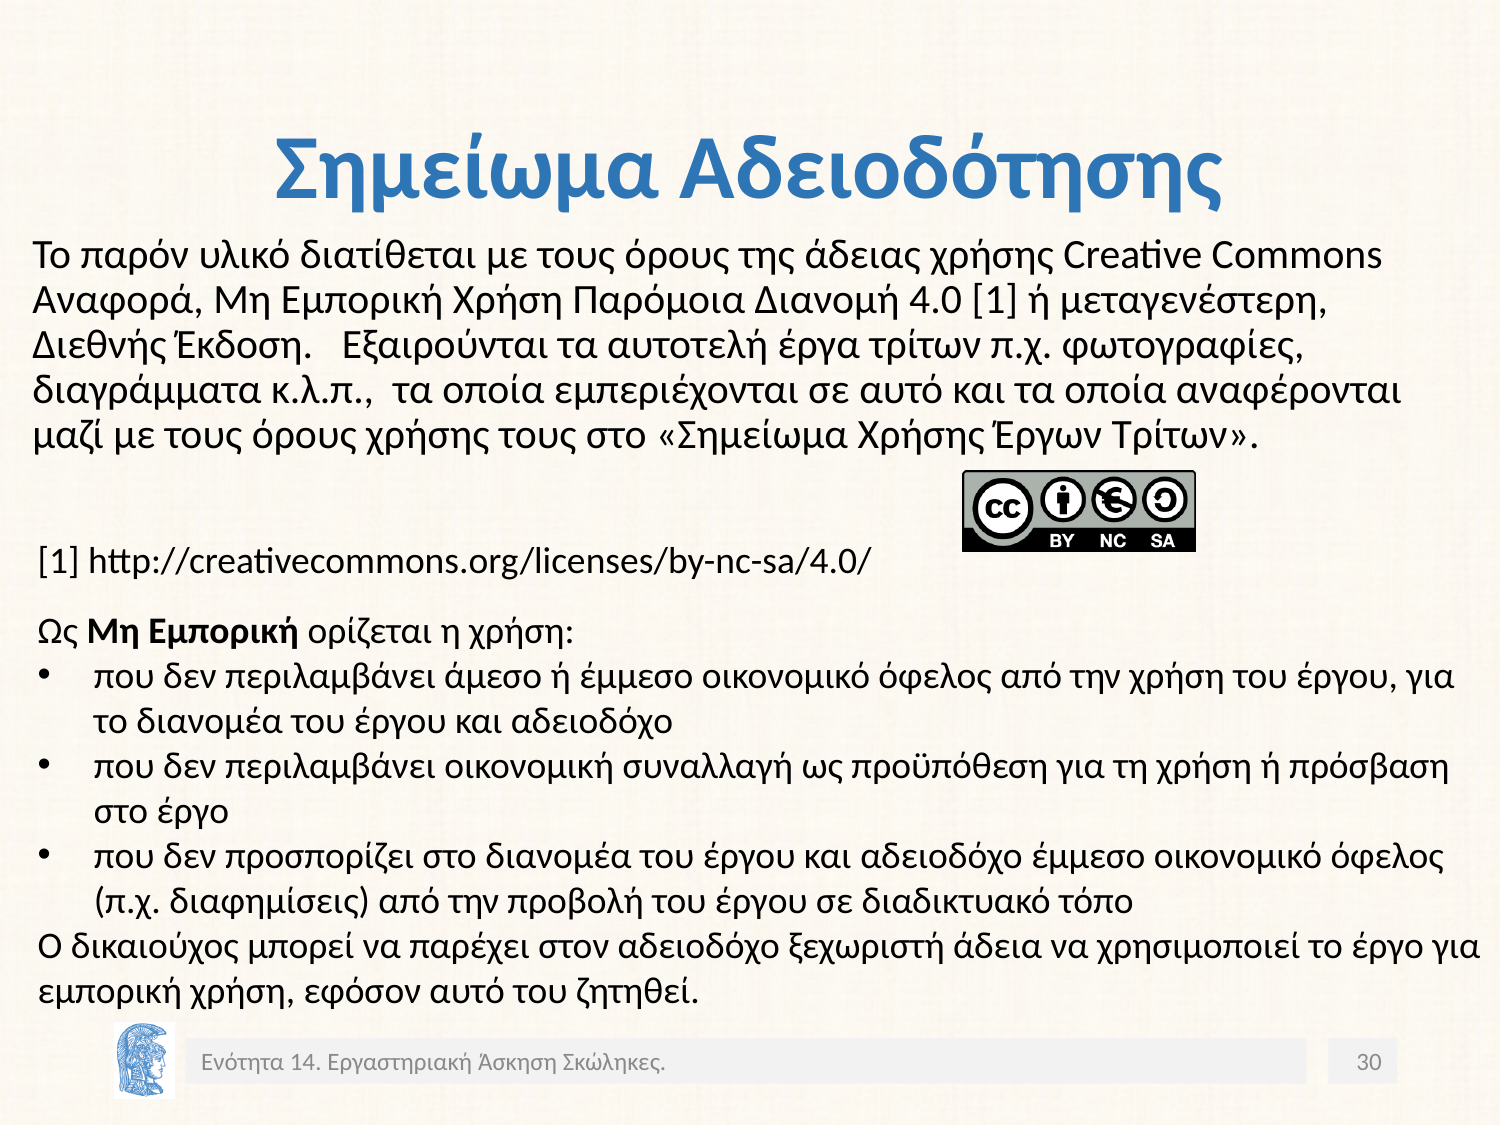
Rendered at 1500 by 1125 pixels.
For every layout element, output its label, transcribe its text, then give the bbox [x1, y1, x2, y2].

slide_number 30 [1328, 1052, 1397, 1084]
footer Ενότητα 14. Εργαστηριακή Άσκηση Σκώληκες. [185, 1052, 1307, 1084]
text_box [1] http://creativecommons.org/licenses/by-nc-sa/4.0/ Ως Μη Εμπορική ορίζεται η χρήση: που δεν περιλαμβάνει άμεσο ή έμμεσο οικονομικό όφελος από την χρήση του έργου, για το διανομέα του έργου και αδειοδόχο που δεν περιλαμβάνει οικονομική συναλλαγή ως προϋπόθεση για τη χρήση ή πρόσβαση στο έργο που δεν προσπορίζει στο διανομέα του έργου και αδειοδόχο έμμεσο οικονομικό όφελος (π.χ. διαφημίσεις) από την προβολή του έργου σε διαδικτυακό τόπο Ο δικαιούχος μπορεί να παρέχει στον αδειοδόχο ξεχωριστή άδεια να χρησιμοποιεί το έργο για εμπορική χρήση, εφόσον αυτό του ζητηθεί. [22, 496, 1500, 1052]
text_box Το παρόν υλικό διατίθεται με τους όρους της άδειας χρήσης Creative Commons Αναφορά, Μη Εμπορική Χρήση Παρόμοια Διανομή 4.0 [1] ή μεταγενέστερη, Διεθνής Έκδοση. Εξαιρούνται τα αυτοτελή έργα τρίτων π.χ. φωτογραφίες, διαγράμματα κ.λ.π., τα οποία εμπεριέχονται σε αυτό και τα οποία αναφέρονται μαζί με τους όρους χρήσης τους στο «Σημείωμα Χρήσης Έργων Τρίτων». [17, 224, 1483, 462]
picture [0, 0, 1500, 1125]
title Σημείωμα Αδειοδότησης [103, 59, 1397, 224]
